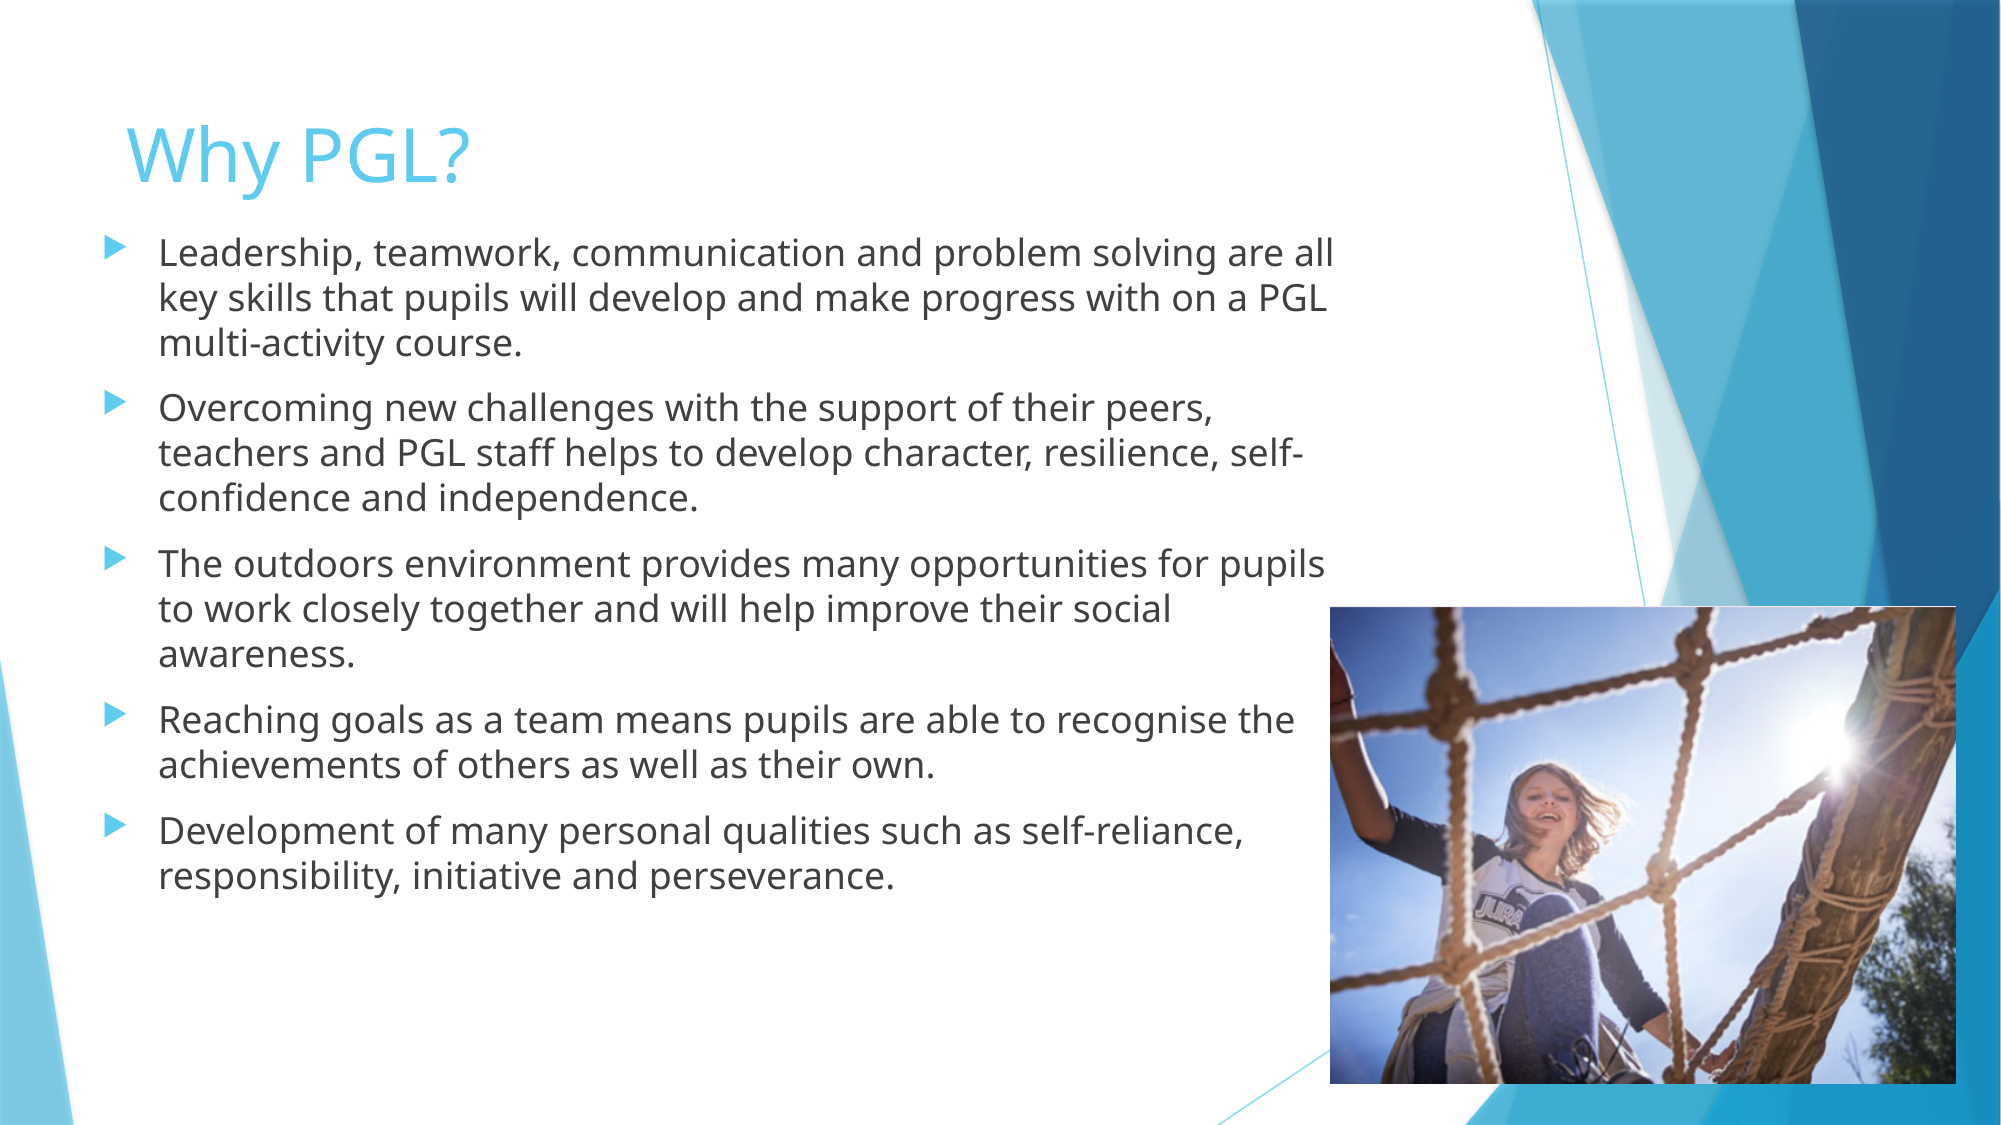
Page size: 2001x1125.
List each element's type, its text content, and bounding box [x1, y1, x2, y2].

picture [1329, 605, 1957, 1085]
list Leadership, teamwork, communication and problem solving are all key skills that pupils will develop and make progress with on a PGL multi-activity course. Overcoming new challenges with the support of their peers, teachers and PGL staff helps to develop character, resilience, self-confidence and independence. The outdoors environment provides many opportunities for pupils to work closely together and will help improve their social awareness. Reaching goals as a team means pupils are able to recognise the achievements of others as well as their own. Development of many personal qualities such as self-reliance, responsibility, initiative and perseverance. [86, 221, 1387, 1014]
title Why PGL? [111, 99, 1522, 317]
